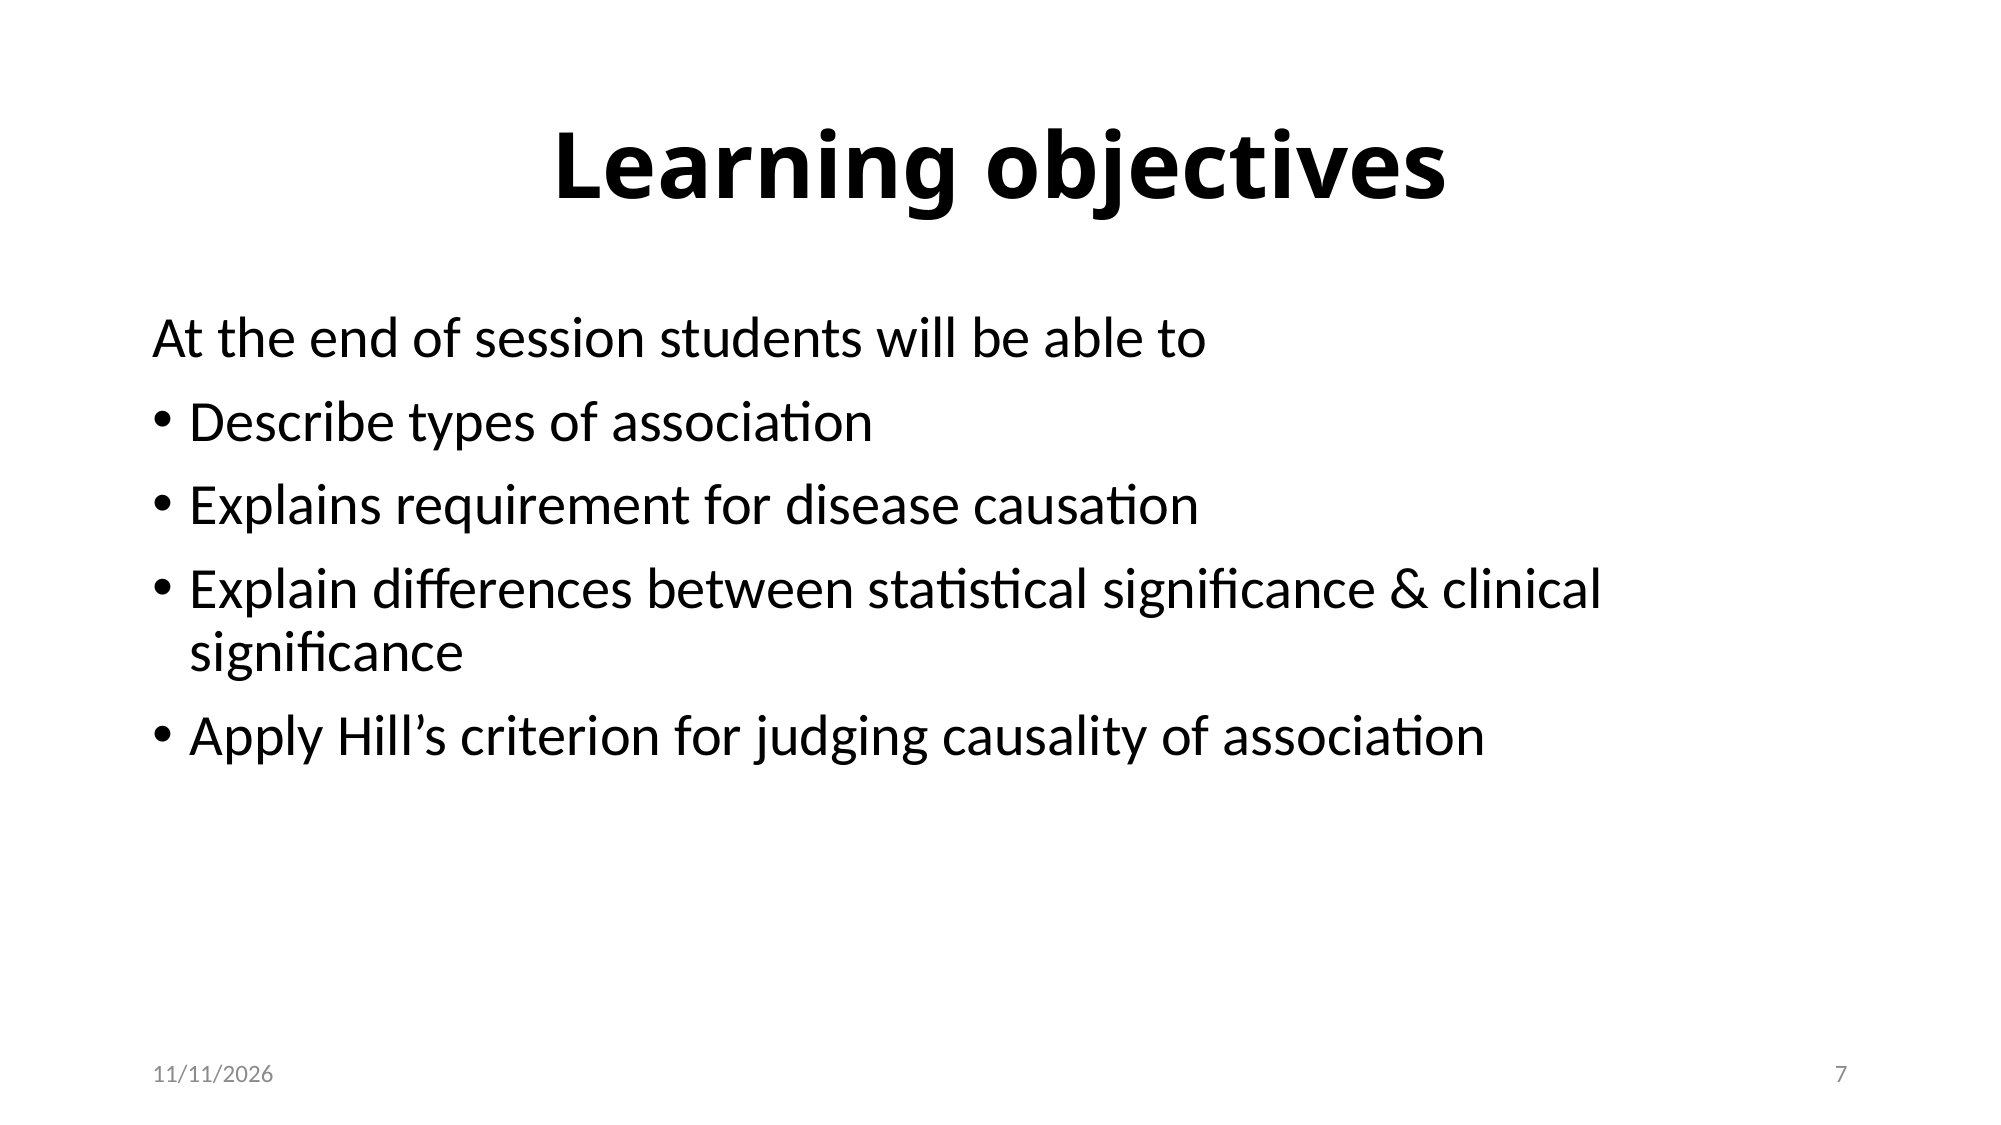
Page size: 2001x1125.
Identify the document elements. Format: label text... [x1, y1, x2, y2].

slide_number 7 [1412, 1042, 1863, 1103]
list At the end of session students will be able to Describe types of association Explains requirement for disease causation Explain differences between statistical significance & clinical significance Apply Hill’s criterion for judging causality of association [137, 299, 1863, 1014]
title Learning objectives [137, 59, 1863, 278]
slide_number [137, 1042, 588, 1103]
